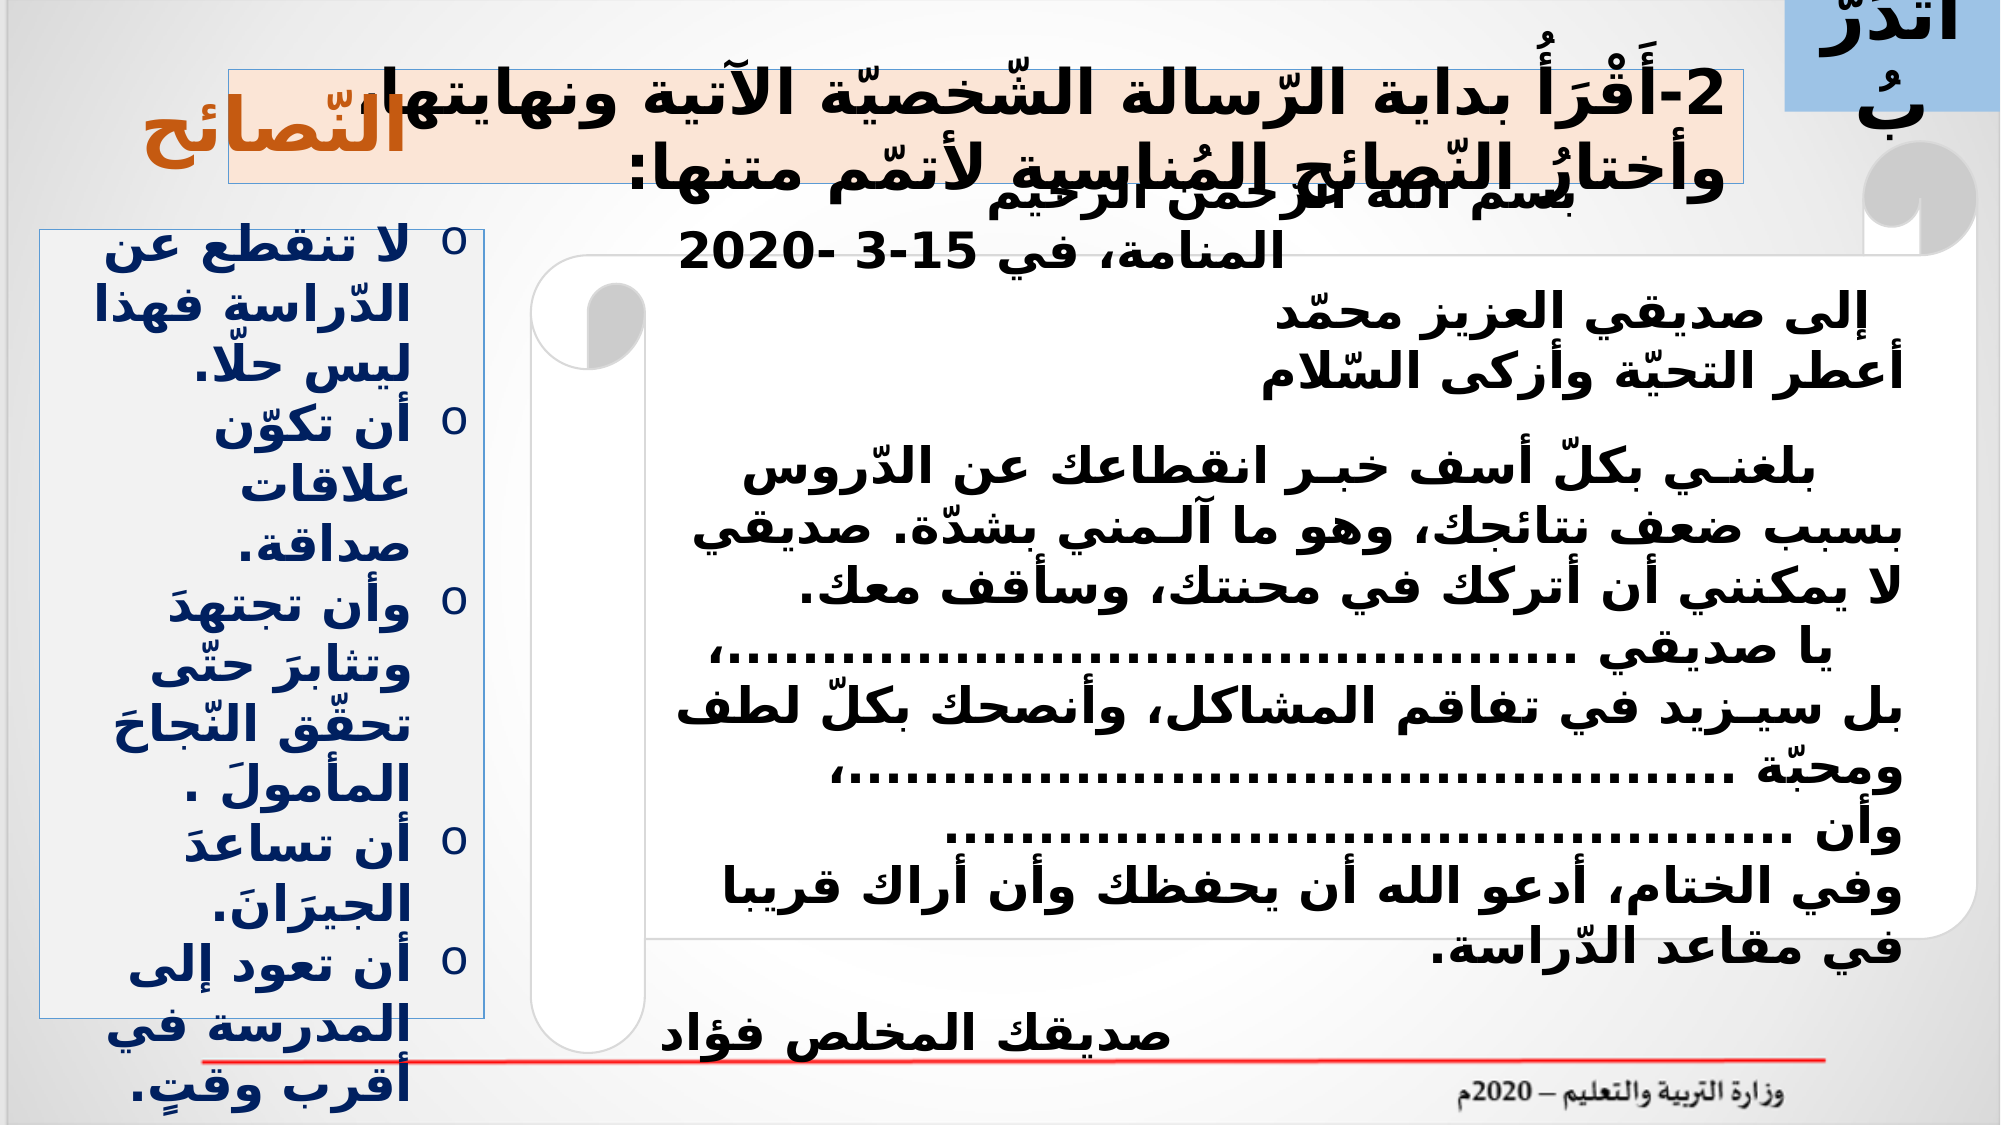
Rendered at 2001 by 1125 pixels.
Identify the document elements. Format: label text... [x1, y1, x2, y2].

text_box 2-أَقْرَأُ بداية الرّسالة الشّخصيّة الآتية ونهايتها، وأختارُ النّصائح المُناسبة لأتمّم متنها: [228, 69, 1744, 184]
text_box بسم الله الرّحمن الرّحيم المنامة، في 15-3 -2020 إلى صديقي العزيز محمّد أعطر التحيّة وأزكى السّلام بلغنـي بكلّ أسف خبـر انقطاعك عن الدّروس بسبب ضعف نتائجك، وهو ما آلـمني بشدّة. صديقي لا يمكنني أن أتركك في محنتك، وسأقف معك. يا صديقي .............................................، بل سيـزيد في تفاقم المشاكل، وأنصحك بكلّ لطف ومحبّة ...............................................، وأن ............................................. وفي الختام، أدعو الله أن يحفظك وأن أراك قريبا في مقاعد الدّراسة. صديقك المخلص فؤاد [529, 140, 1979, 1054]
text_box النّصائح لا تنقطع عن الدّراسة فهذا ليس حلّا. أن تكوّن علاقات صداقة. وأن تجتهدَ وتثابرَ حتّى تحقّق النّجاحَ المأمولَ . أن تساعدَ الجيرَانَ. أن تعود إلى المدرسة في أقرب وقتٍ. [39, 229, 485, 1019]
picture [0, 0, 2001, 1125]
text_box أَتَدَرّبُ [1784, 0, 2000, 113]
